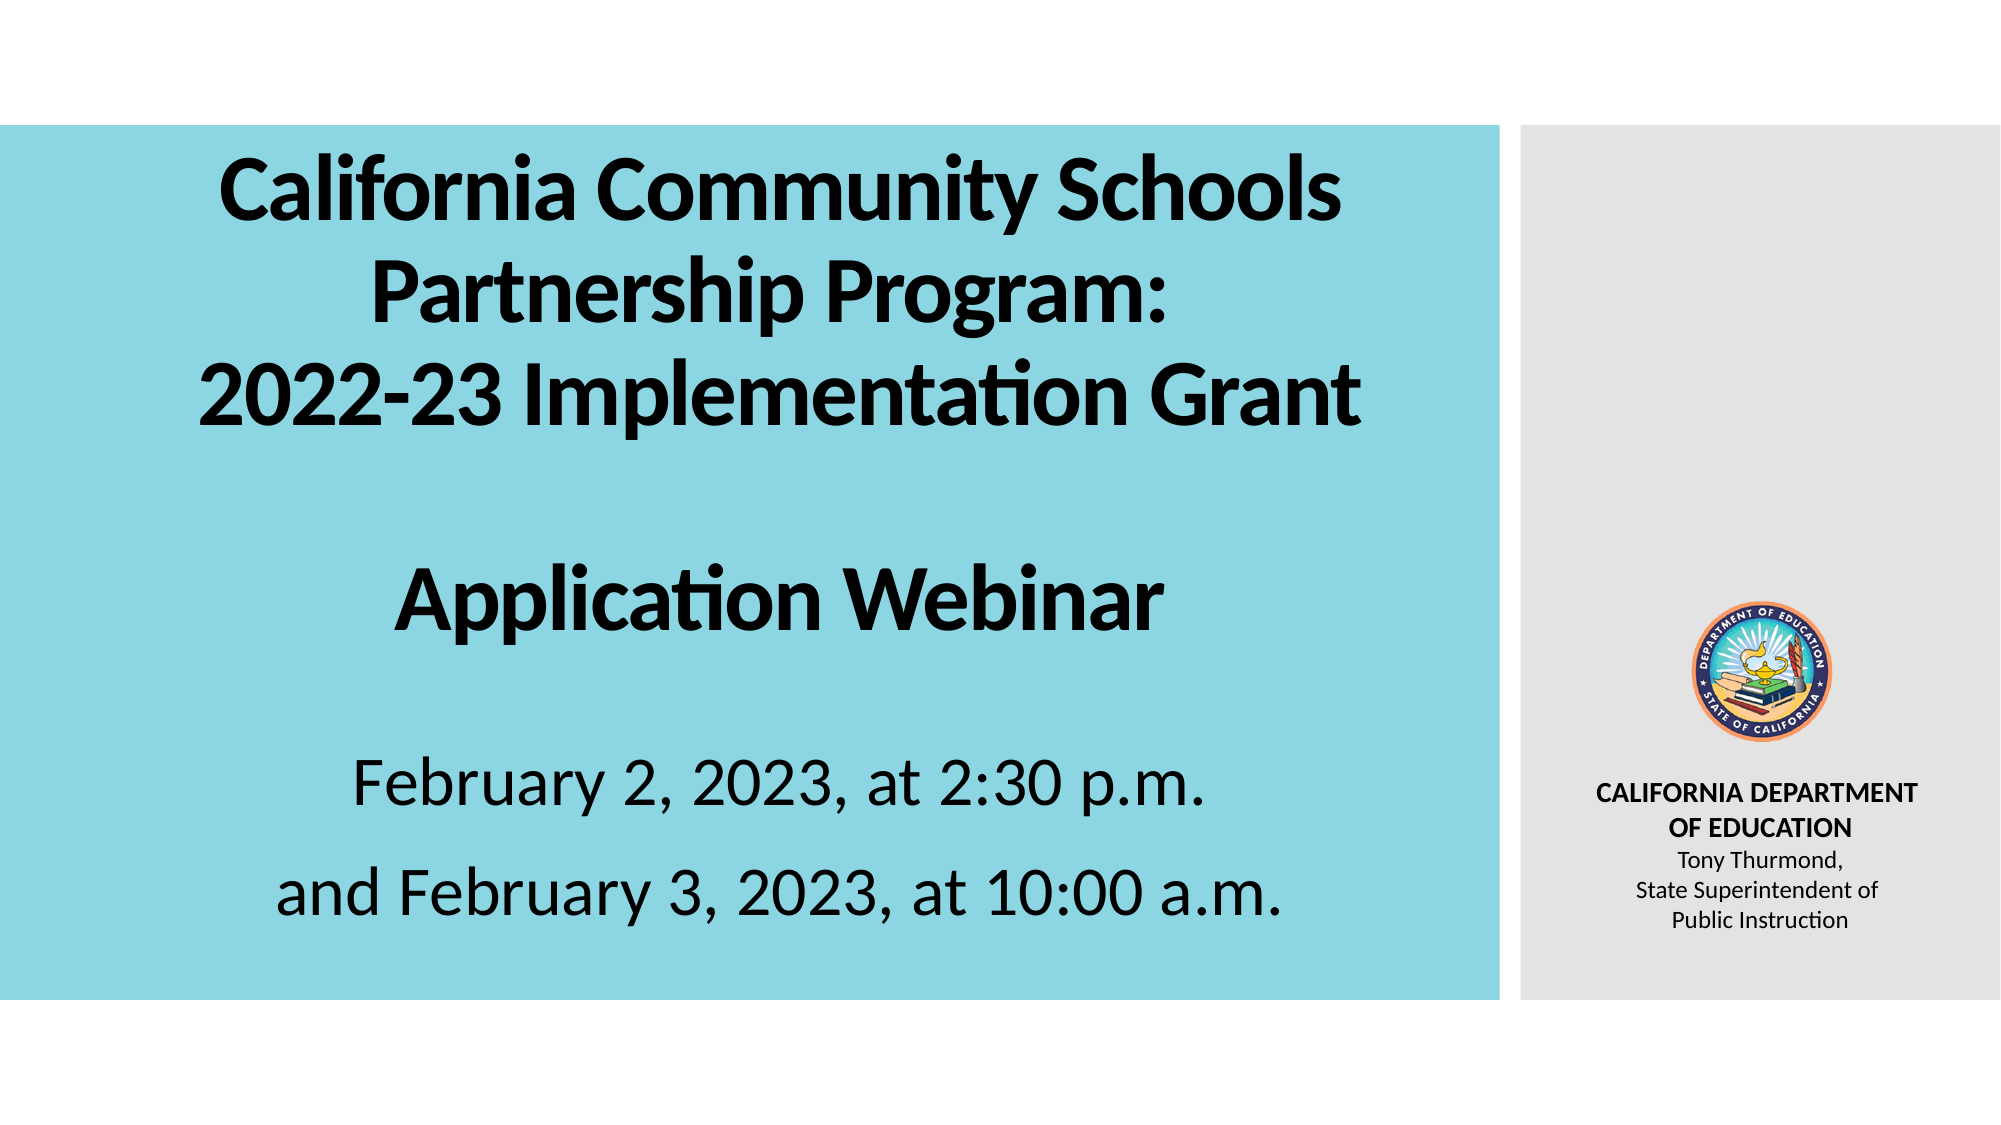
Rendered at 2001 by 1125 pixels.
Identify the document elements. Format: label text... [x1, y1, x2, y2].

subtitle February 2, 2023, at 2:30 p.m. and February 3, 2023, at 10:00 a.m. [180, 711, 1381, 947]
title California Community Schools Partnership Program: 2022-23 Implementation Grant Application Webinar [180, 124, 1381, 659]
picture [1683, 592, 1838, 747]
